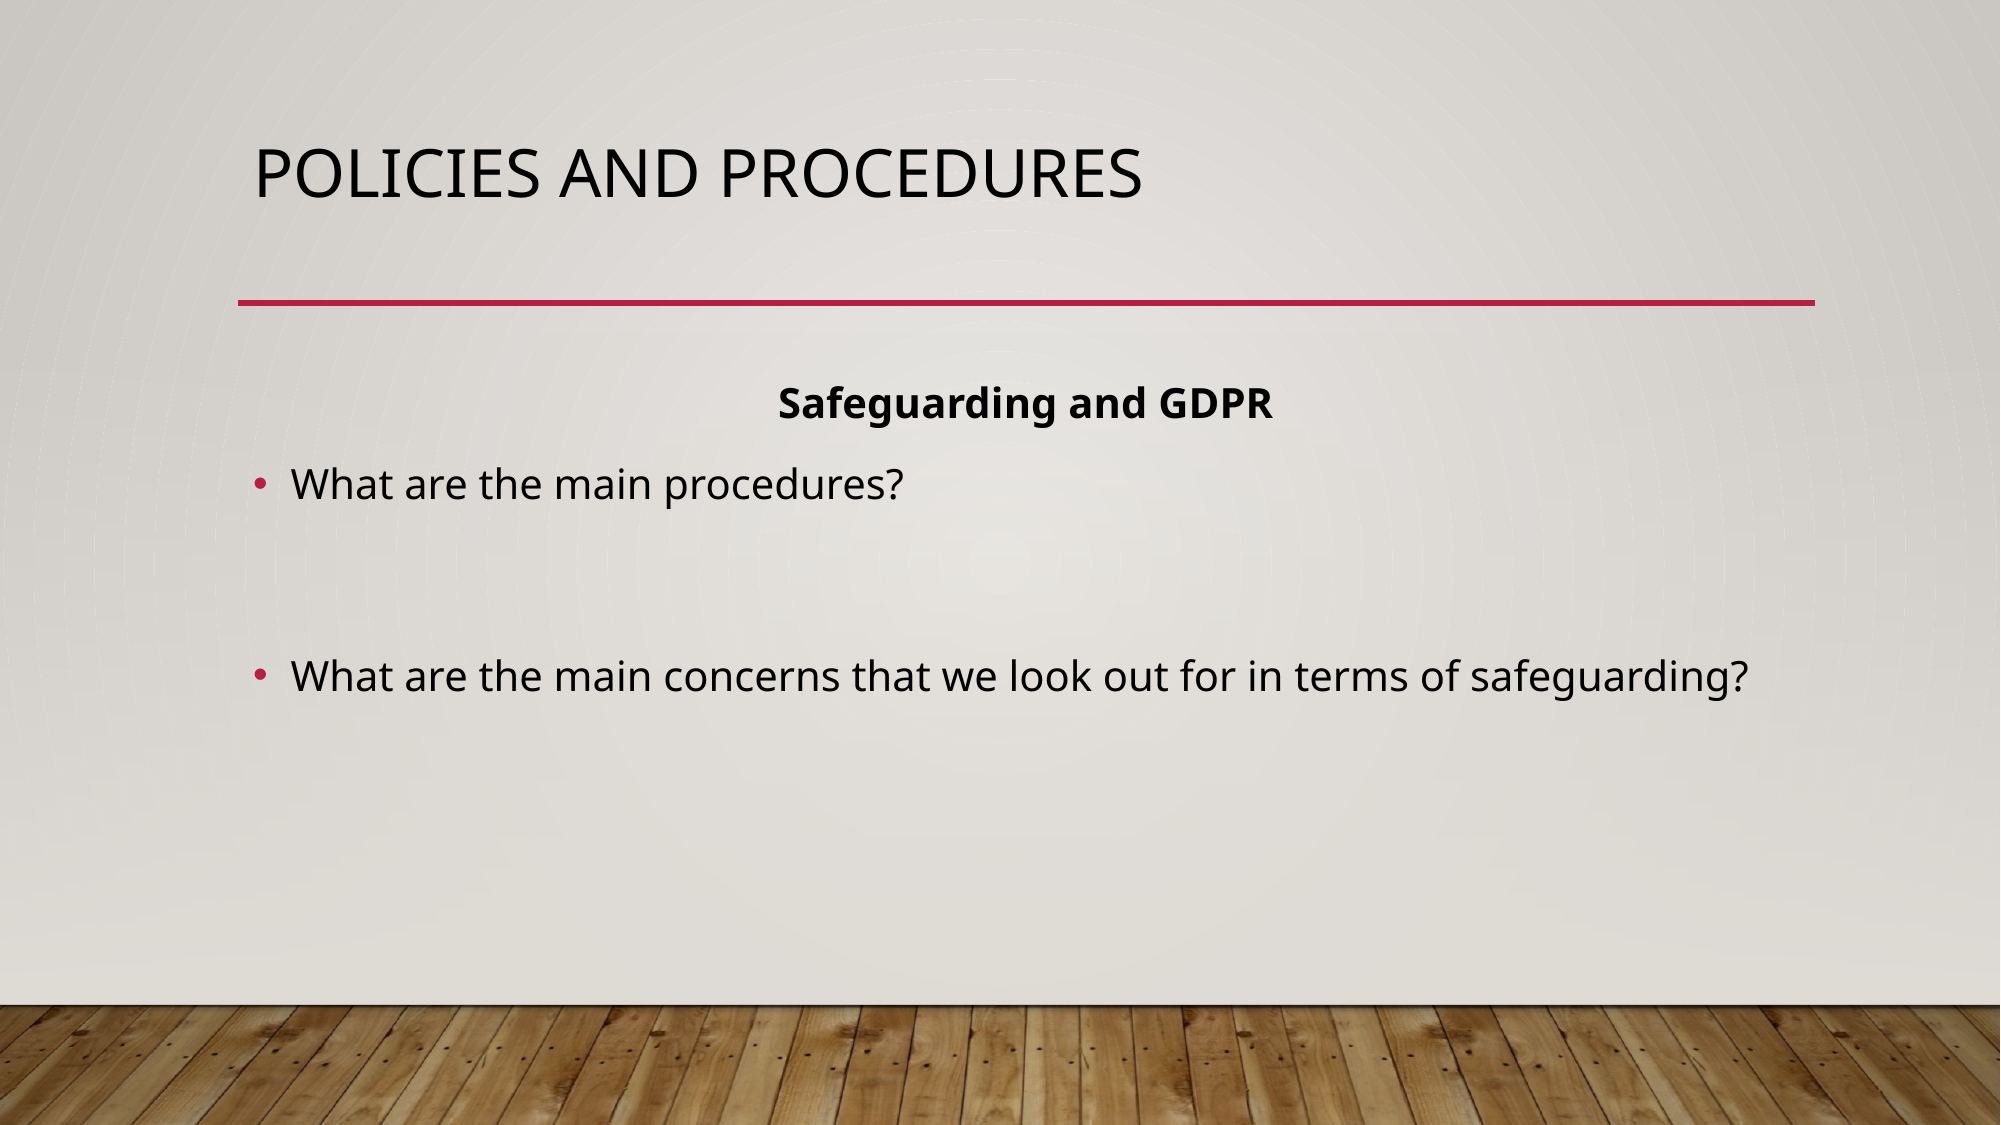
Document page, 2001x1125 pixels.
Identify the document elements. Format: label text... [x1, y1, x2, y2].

list Safeguarding and GDPR What are the main procedures? What are the main concerns that we look out for in terms of safeguarding? [238, 359, 1814, 926]
title Policies and procedures [238, 131, 1814, 305]
picture [0, 1005, 2000, 1125]
